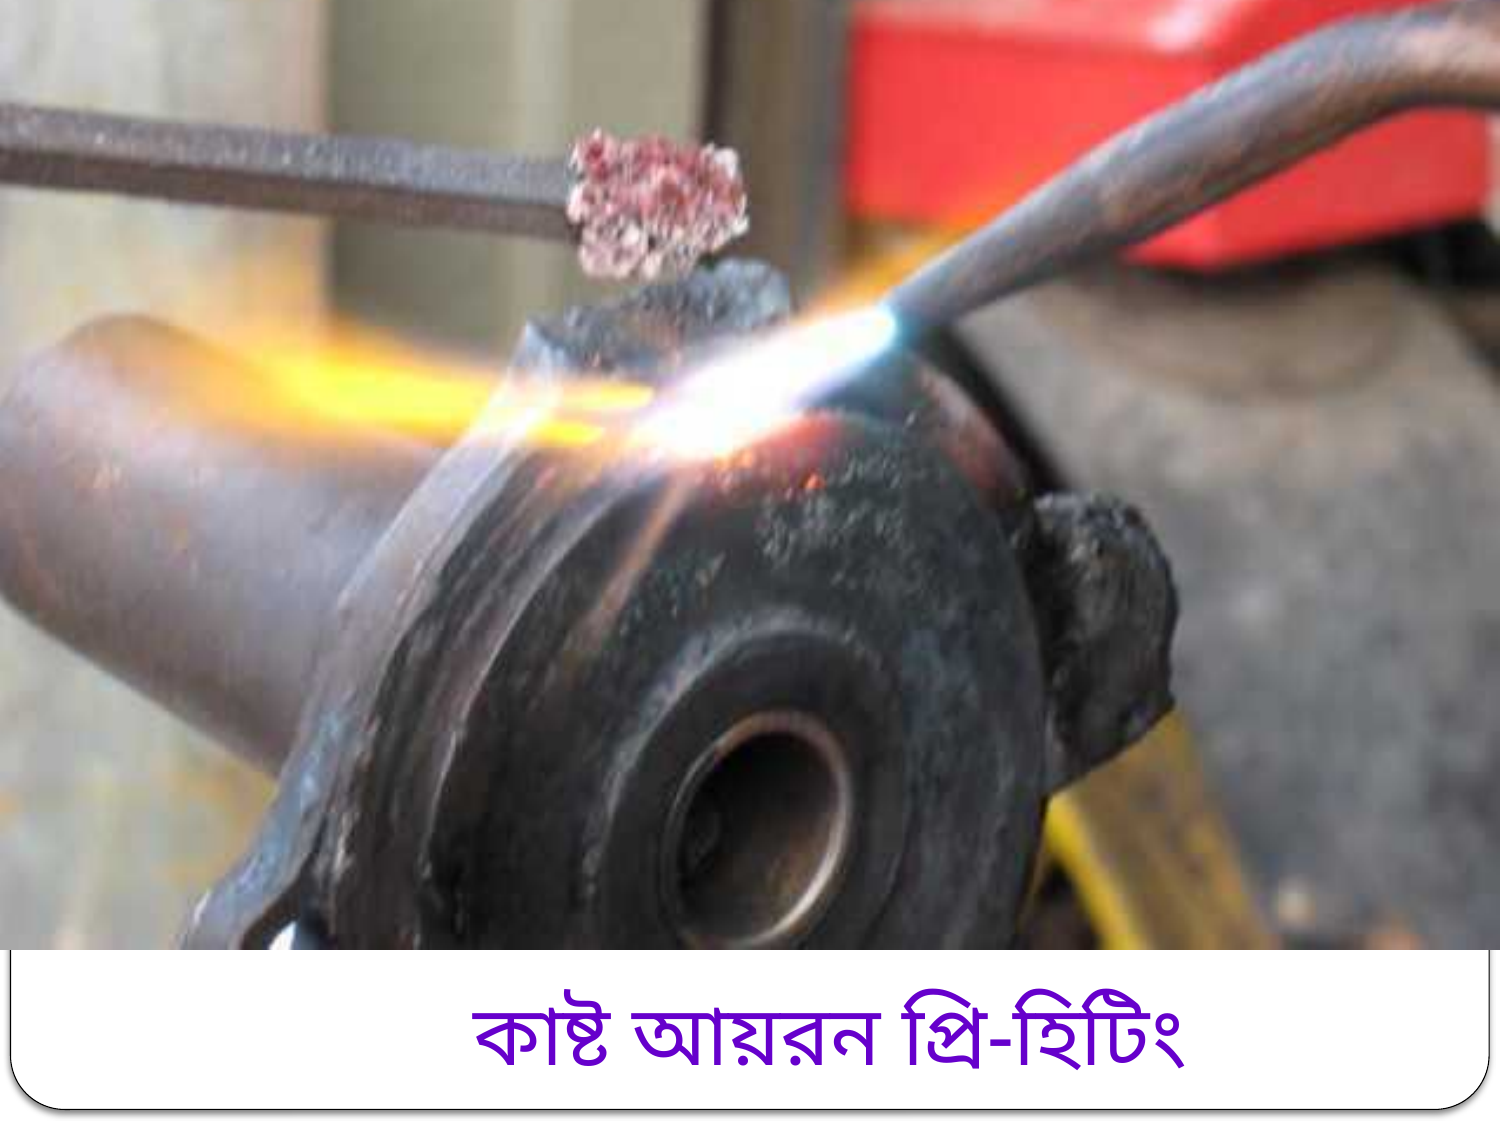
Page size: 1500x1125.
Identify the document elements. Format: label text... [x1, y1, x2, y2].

text_box কাষ্ট আয়রন প্রি-হিটিং [459, 975, 1201, 1090]
picture [0, 0, 1500, 951]
